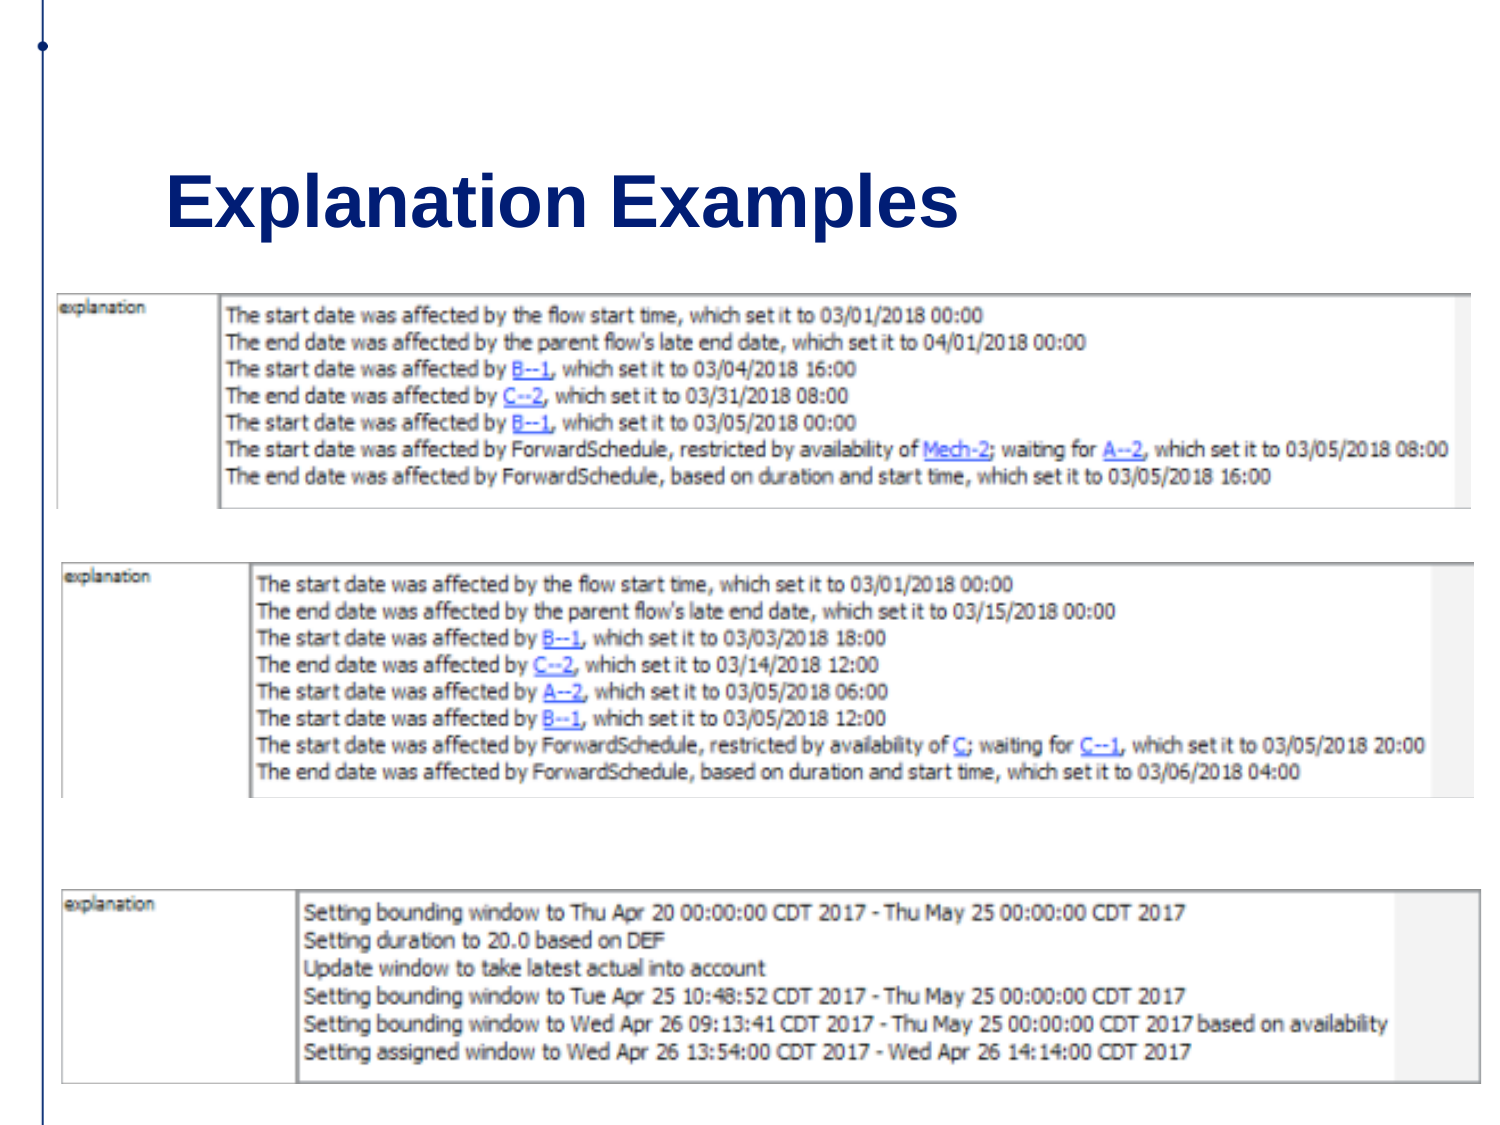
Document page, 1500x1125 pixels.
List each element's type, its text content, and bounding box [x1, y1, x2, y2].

picture [61, 562, 1475, 799]
picture [56, 293, 1472, 509]
title Explanation Examples [149, 62, 1388, 251]
picture [61, 889, 1482, 1084]
picture [14, 0, 48, 1125]
